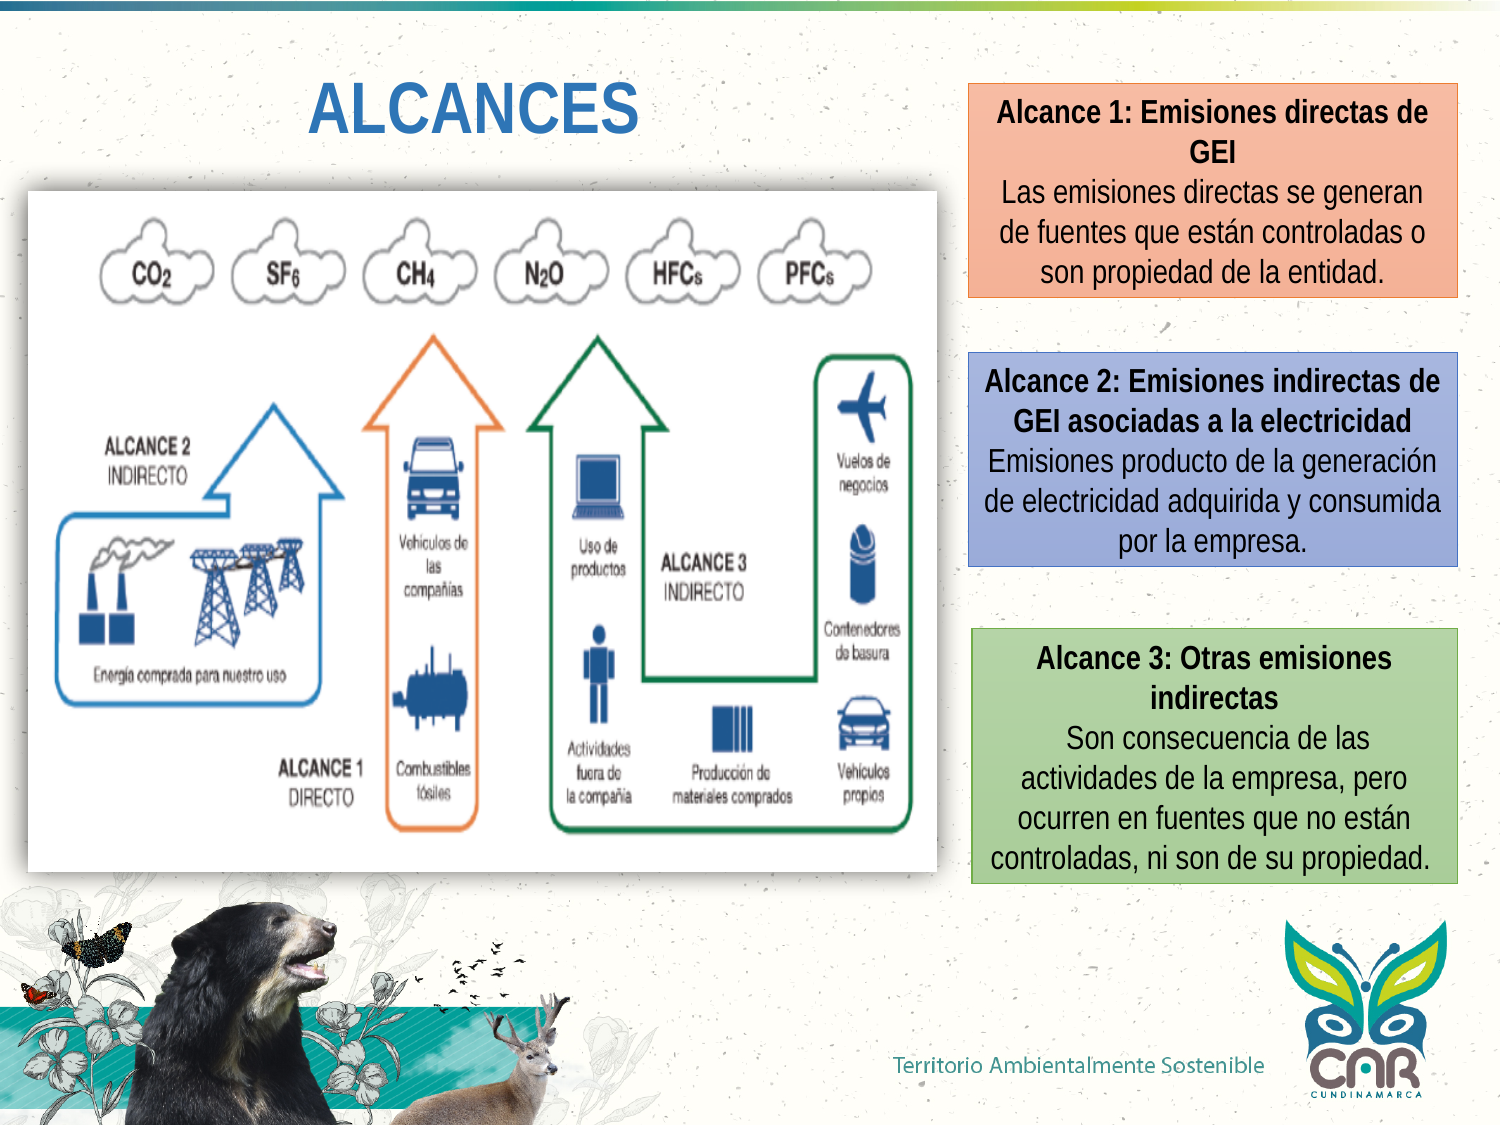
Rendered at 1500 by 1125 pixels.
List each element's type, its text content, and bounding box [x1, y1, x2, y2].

text_box Alcance 1: Emisiones directas de GEI Las emisiones directas se generan de fuentes que están controladas o son propiedad de la entidad. [968, 83, 1458, 298]
picture [0, 0, 1500, 1125]
text_box Alcance 3: Otras emisiones indirectas Son consecuencia de las actividades de la empresa, pero ocurren en fuentes que no están controladas, ni son de su propiedad. [971, 628, 1458, 884]
text_box Alcance 2: Emisiones indirectas de GEI asociadas a la electricidad Emisiones producto de la generación de electricidad adquirida y consumida por la empresa. [968, 352, 1458, 567]
text_box ALCANCES [292, 52, 673, 155]
